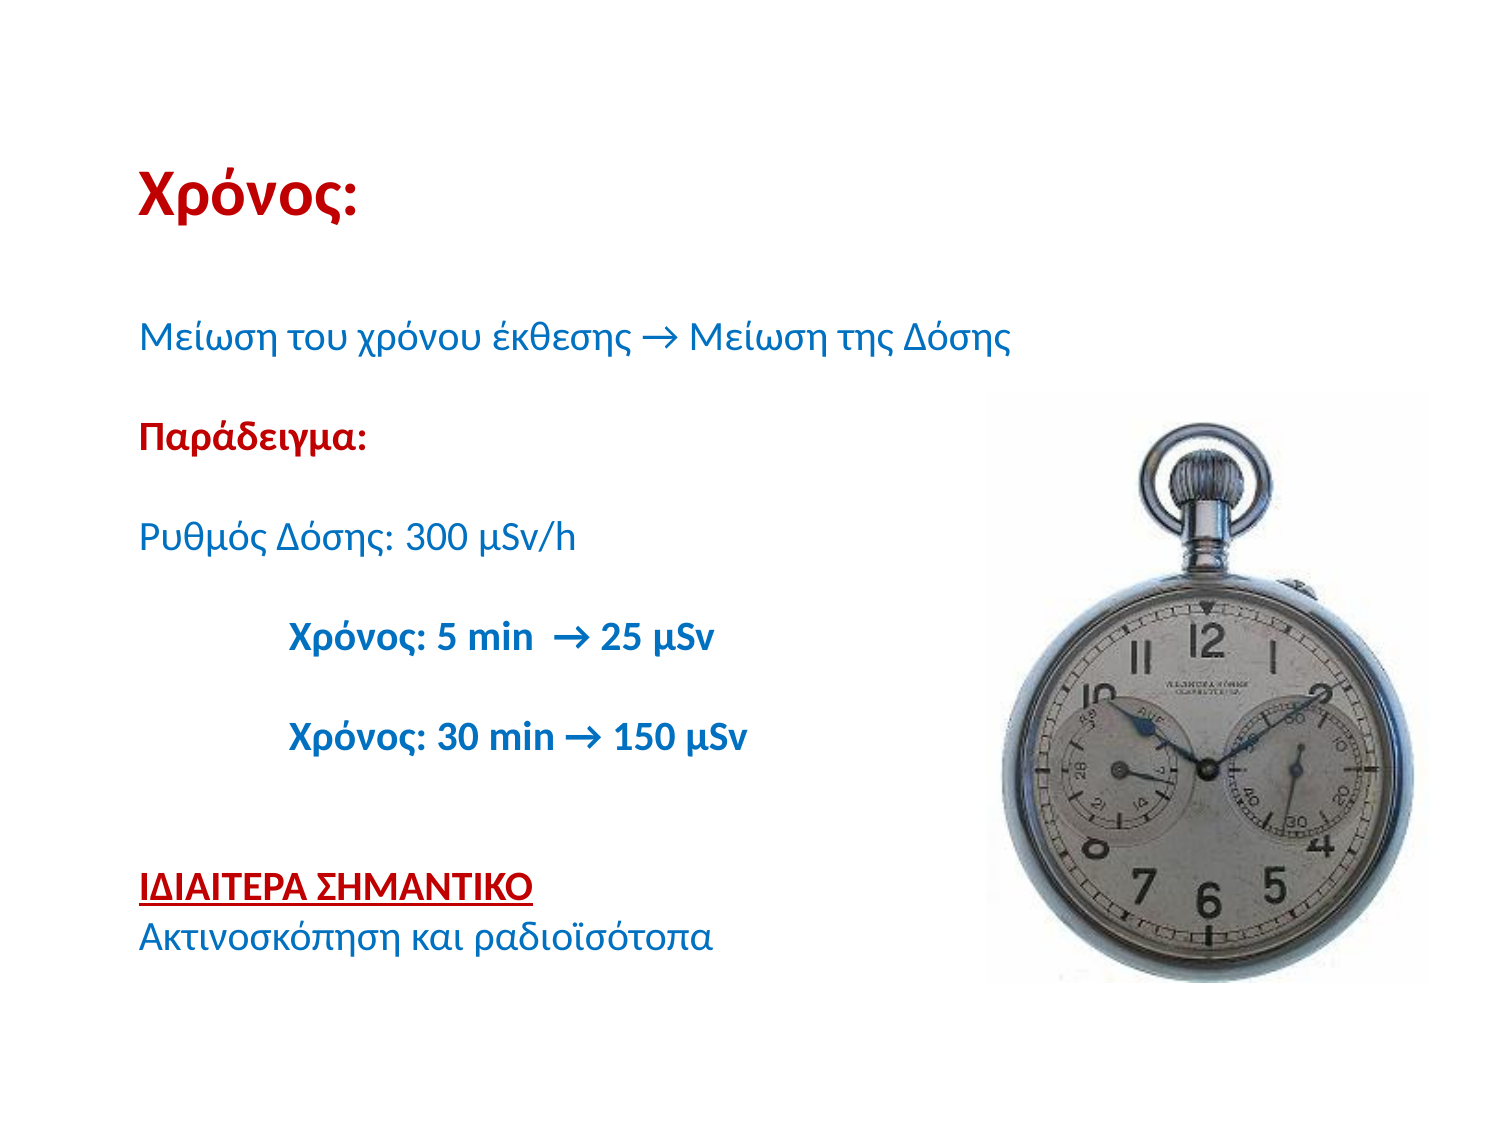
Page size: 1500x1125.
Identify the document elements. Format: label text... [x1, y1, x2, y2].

text_box Χρόνος: Μείωση του χρόνου έκθεσης → Μείωση της Δόσης Παράδειγμα: Ρυθμός Δόσης: 300 μSv/h Χρόνος: 5 min → 25 μSv Χρόνος: 30 min → 150 μSv ΙΔΙΑΙΤΕΡΑ ΣΗΜΑΝΤΙΚΟ Ακτινοσκόπηση και ραδιοϊσότοπα [123, 141, 1436, 1067]
picture [985, 392, 1430, 984]
